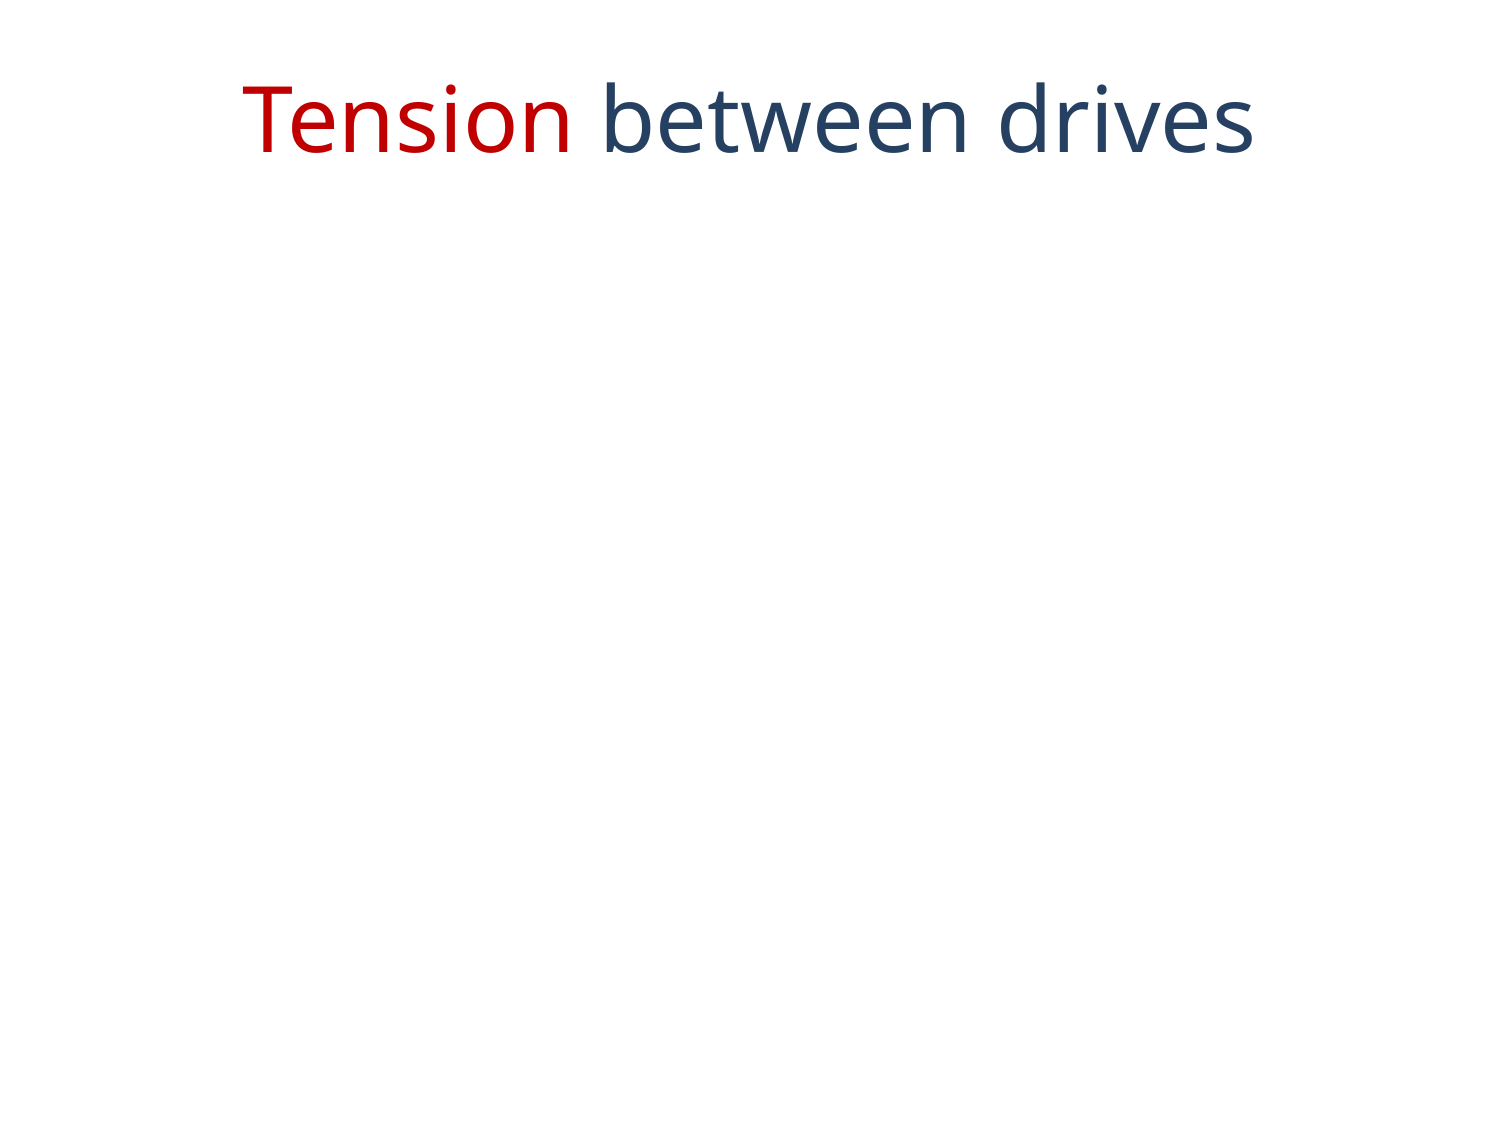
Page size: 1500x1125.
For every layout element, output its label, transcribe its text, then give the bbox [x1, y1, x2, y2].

text_box Tension between drives [0, 53, 1500, 178]
